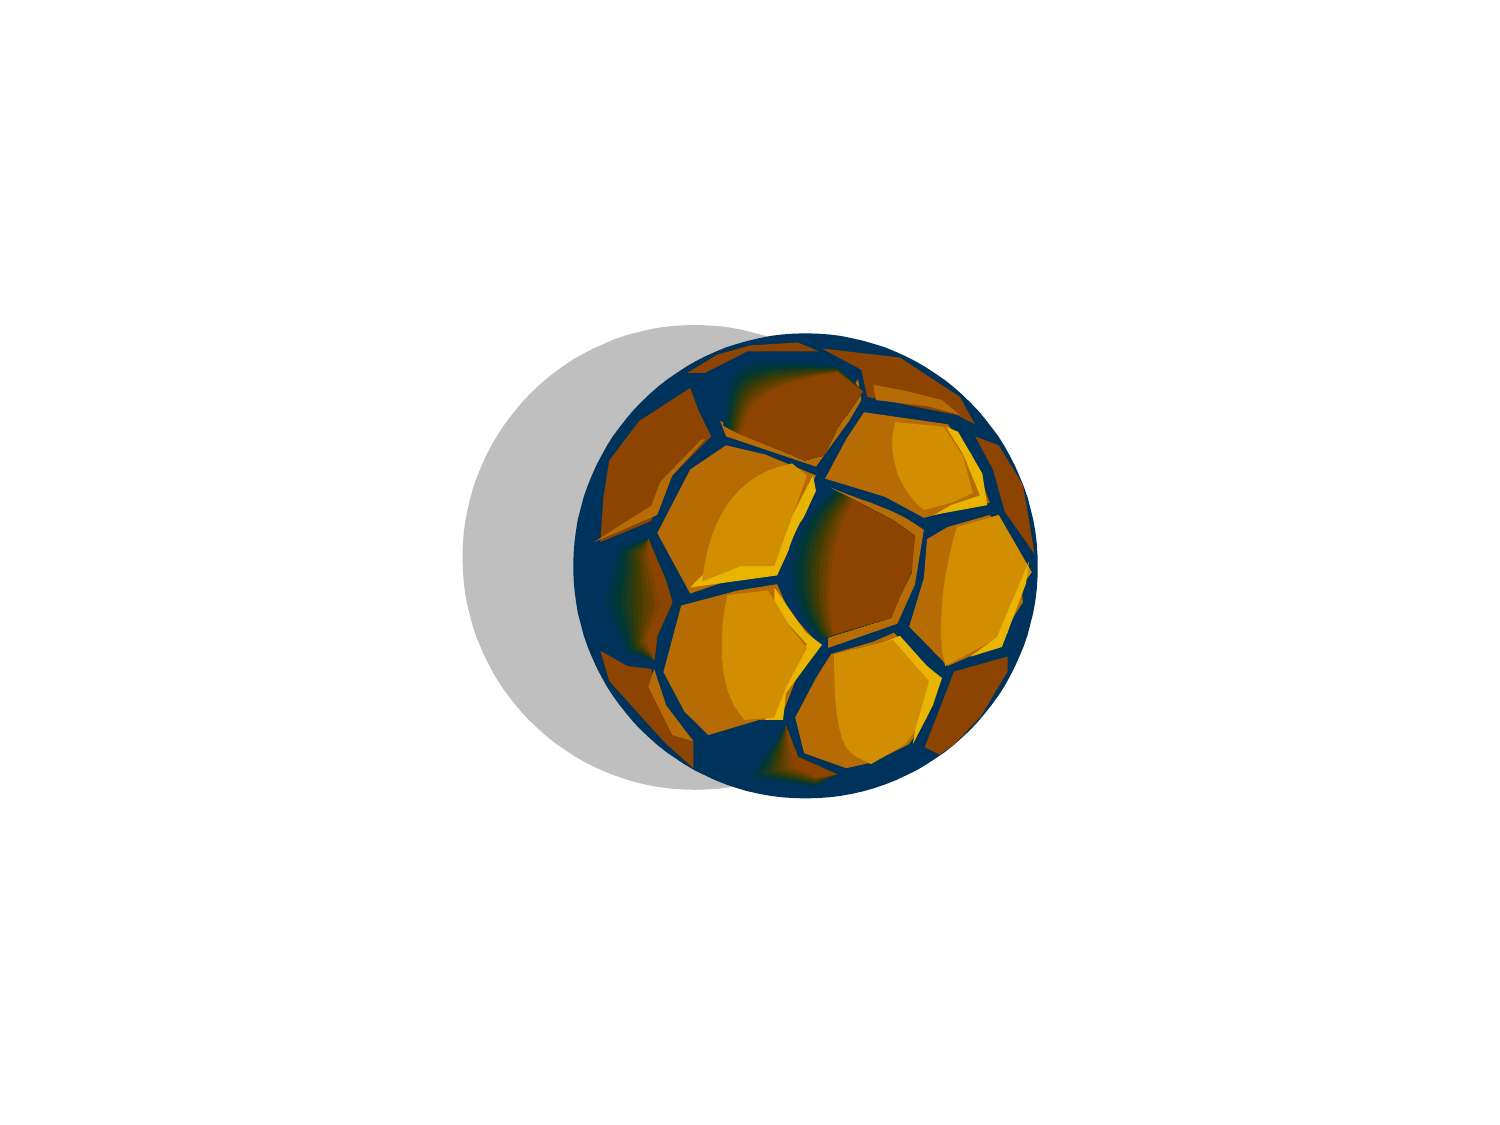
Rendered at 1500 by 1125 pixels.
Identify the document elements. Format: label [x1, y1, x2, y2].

picture [462, 324, 1038, 799]
